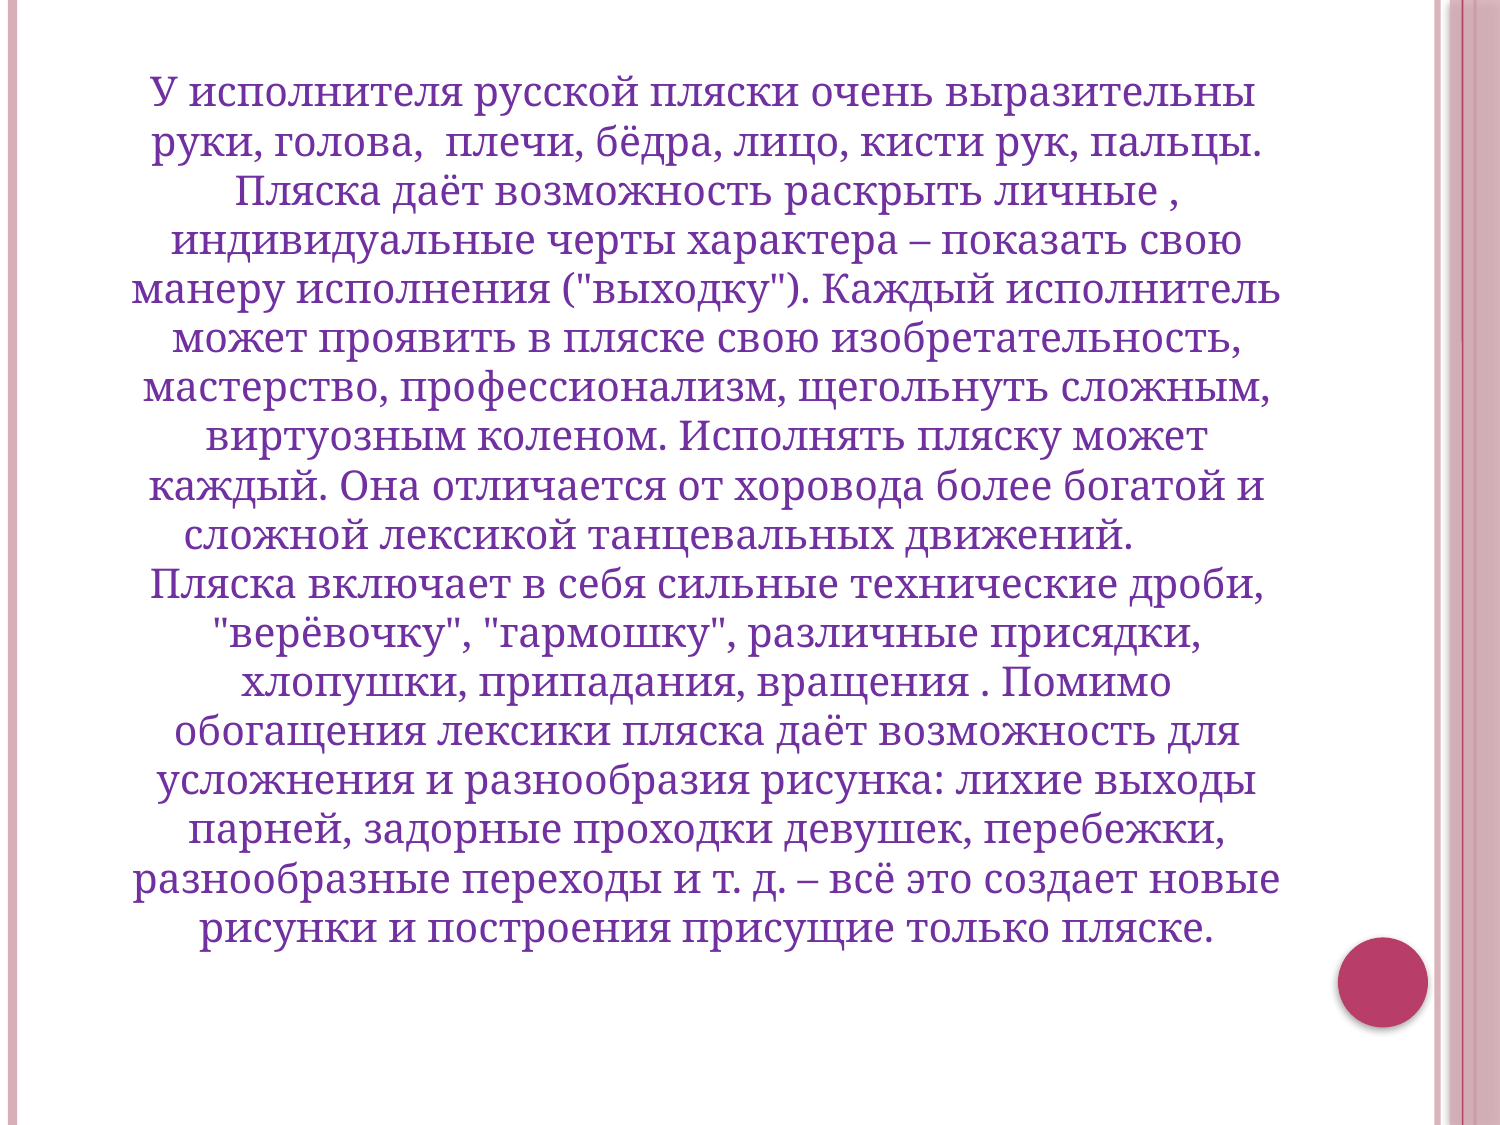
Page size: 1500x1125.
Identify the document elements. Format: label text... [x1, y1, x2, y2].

list У исполнителя русской пляски очень выразительны руки, голова, плечи, бёдра, лицо, кисти рук, пальцы. Пляска даёт возможность раскрыть личные , индивидуальные черты характера – показать свою манеру исполнения ("выходку"). Каждый исполнитель может проявить в пляске свою изобретательность, мастерство, профессионализм, щегольнуть сложным, виртуозным коленом. Исполнять пляску может каждый. Она отличается от хоровода более богатой и сложной лексикой танцевальных движений. Пляска включает в себя сильные технические дроби, "верёвочку", "гармошку", различные присядки, хлопушки, припадания, вращения . Помимо обогащения лексики пляска даёт возможность для усложнения и разнообразия рисунка: лихие выходы парней, задорные проходки девушек, перебежки, разнообразные переходы и т. д. – всё это создает новые рисунки и построения присущие только пляске. [75, 58, 1300, 1062]
